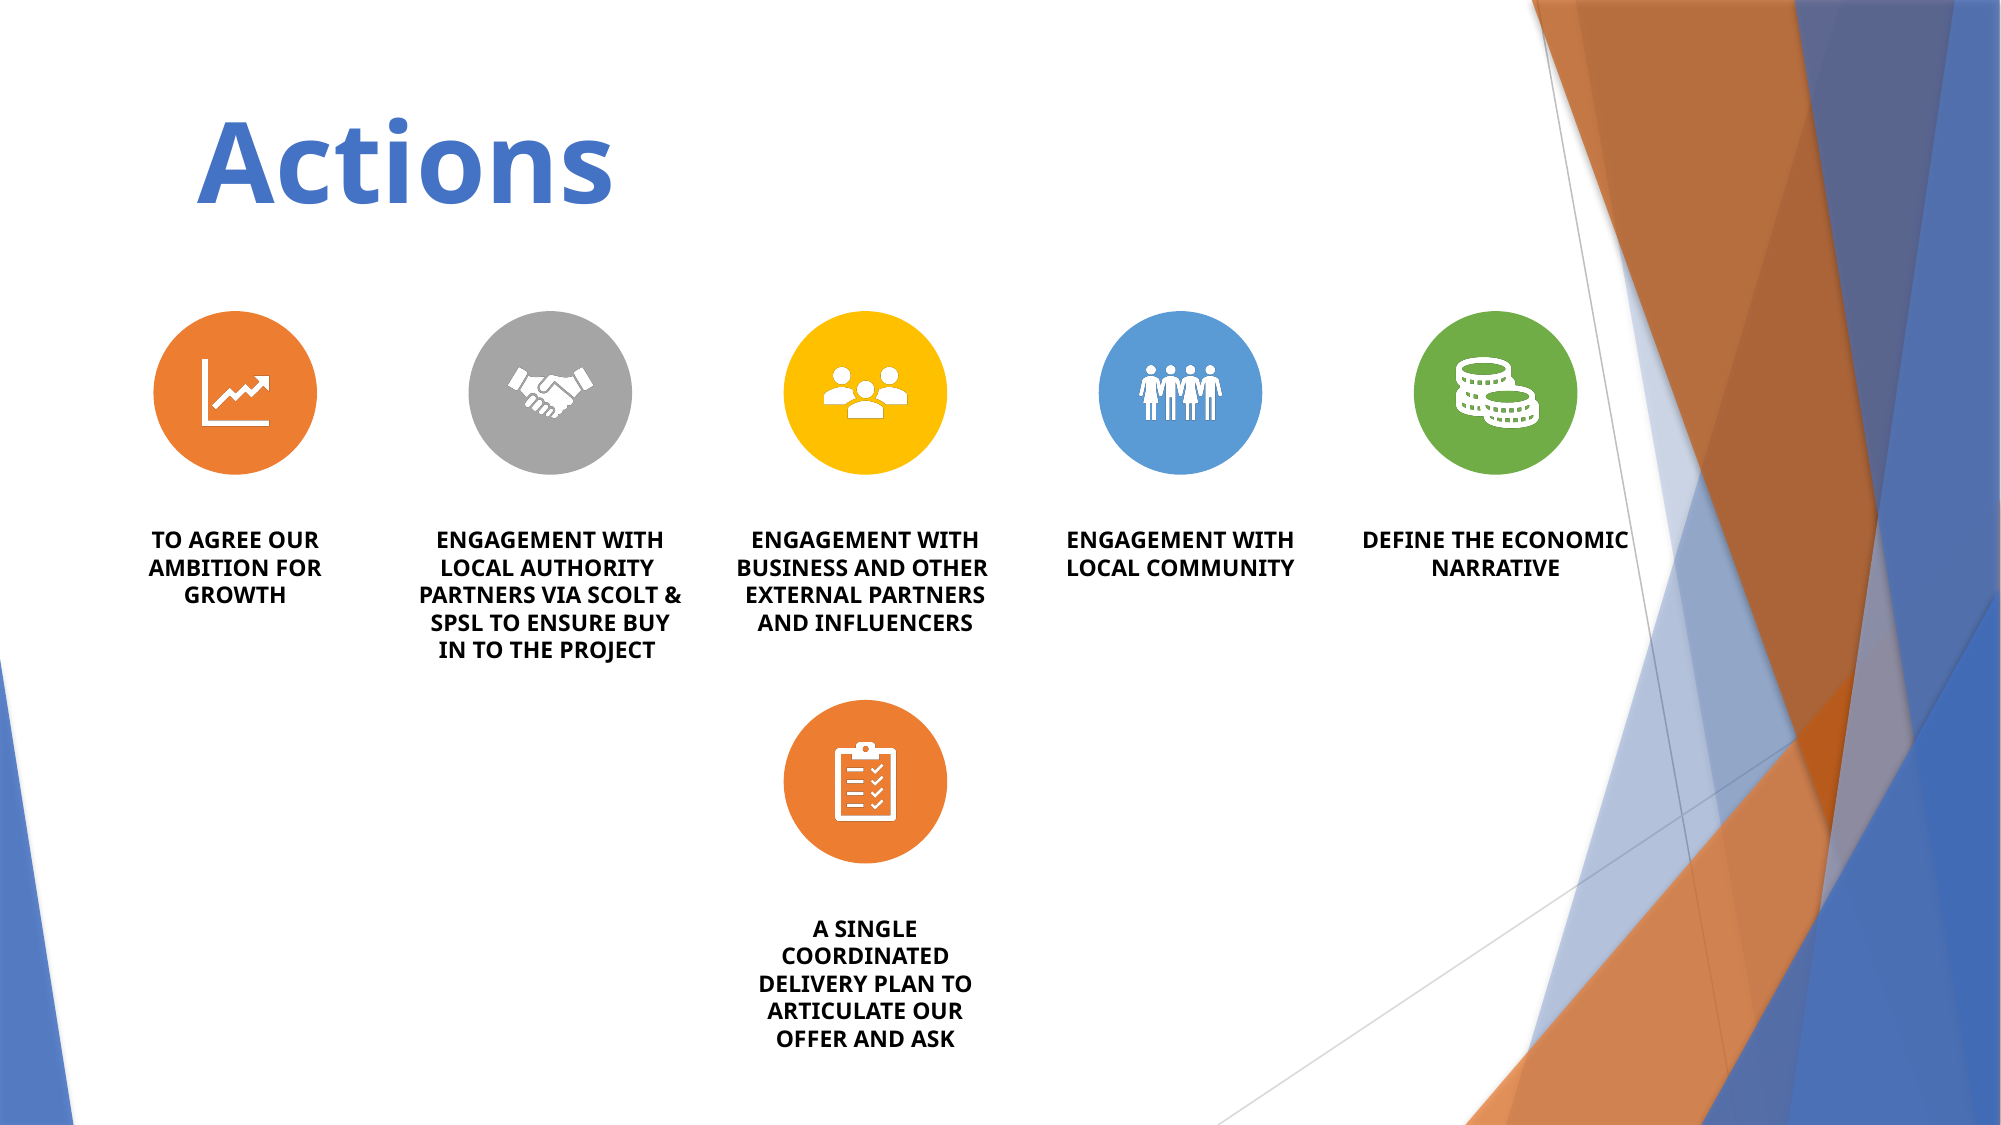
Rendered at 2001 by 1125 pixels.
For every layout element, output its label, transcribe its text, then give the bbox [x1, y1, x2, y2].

title Actions [183, 83, 1862, 250]
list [25, 310, 1706, 1023]
